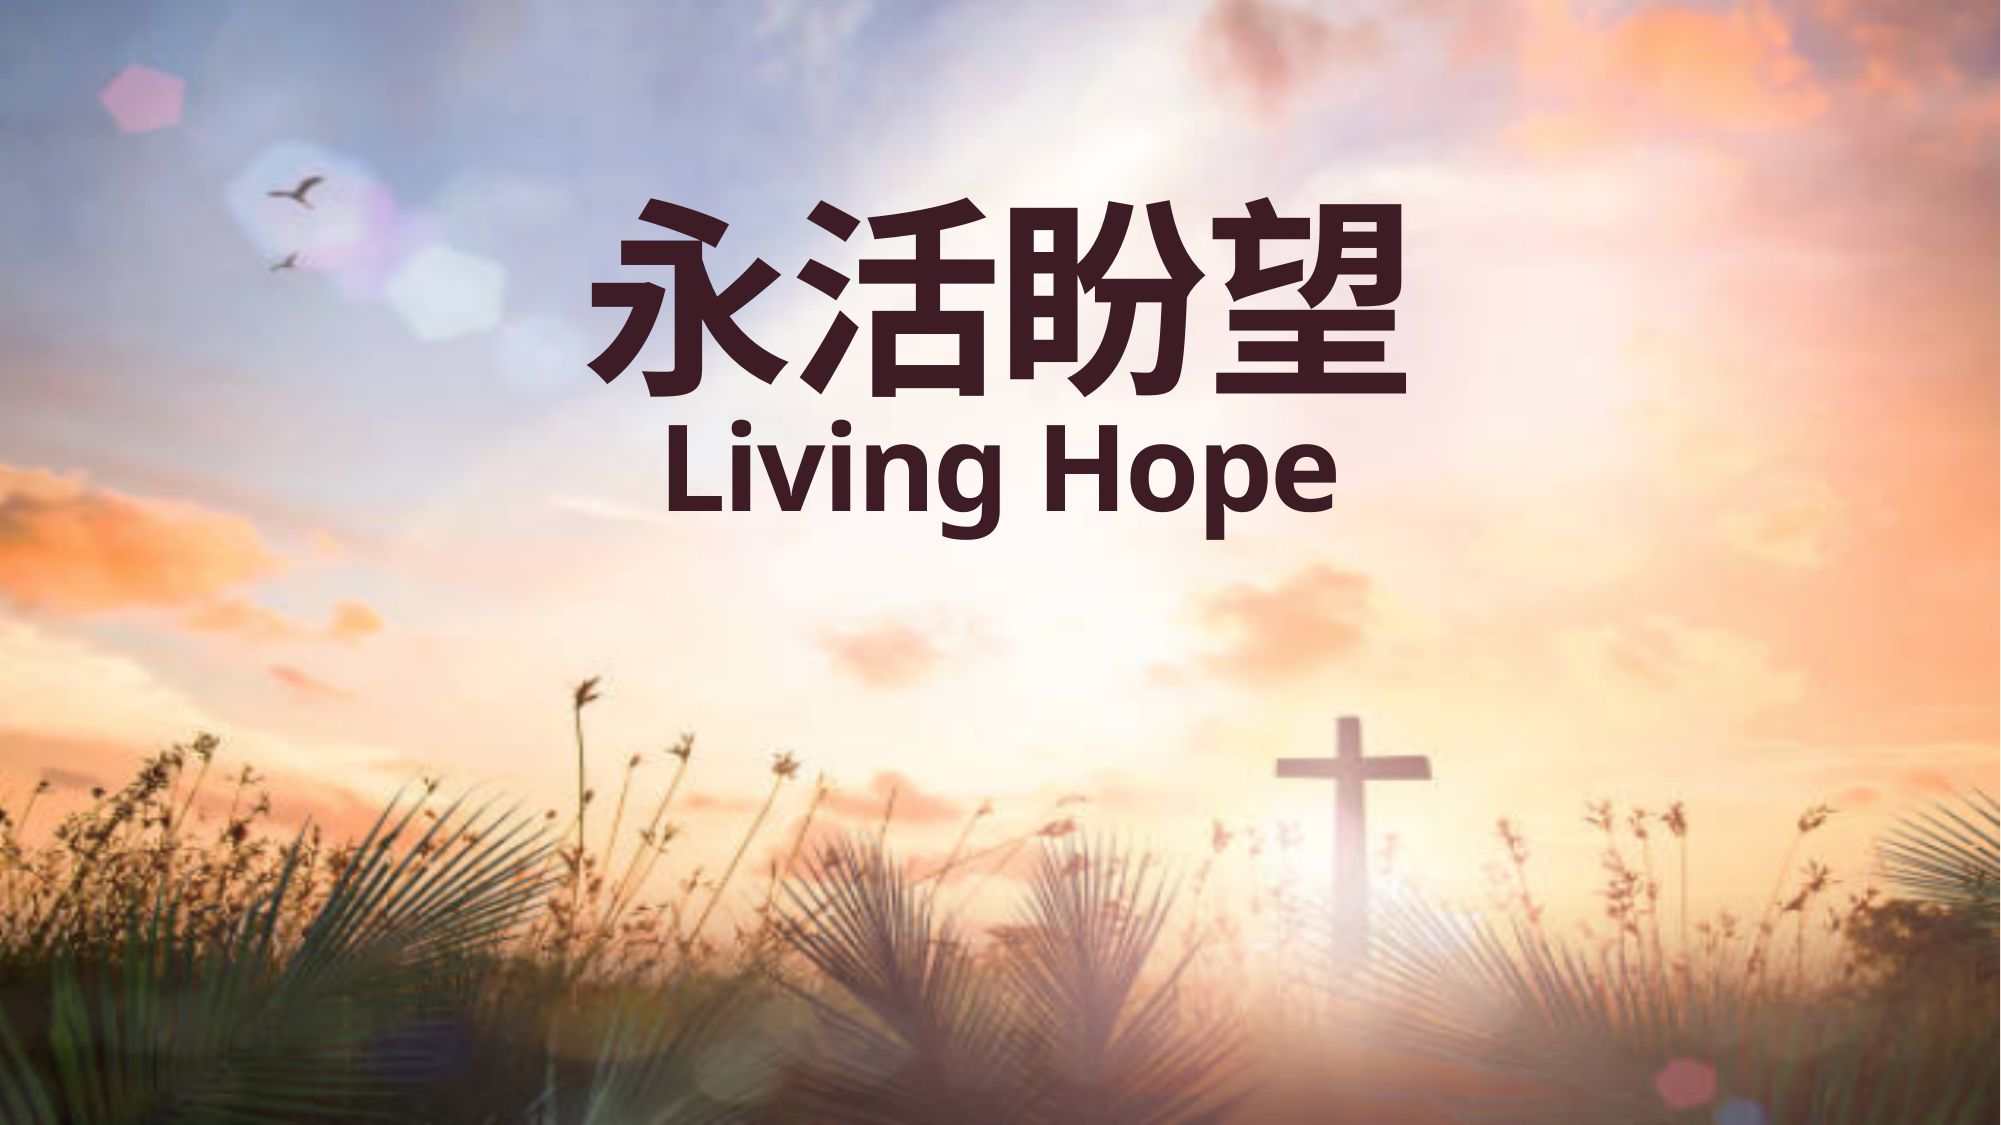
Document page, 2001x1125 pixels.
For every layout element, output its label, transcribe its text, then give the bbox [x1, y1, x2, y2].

picture [0, 0, 2001, 1125]
title 永活盼望 Living Hope [324, 204, 1676, 547]
